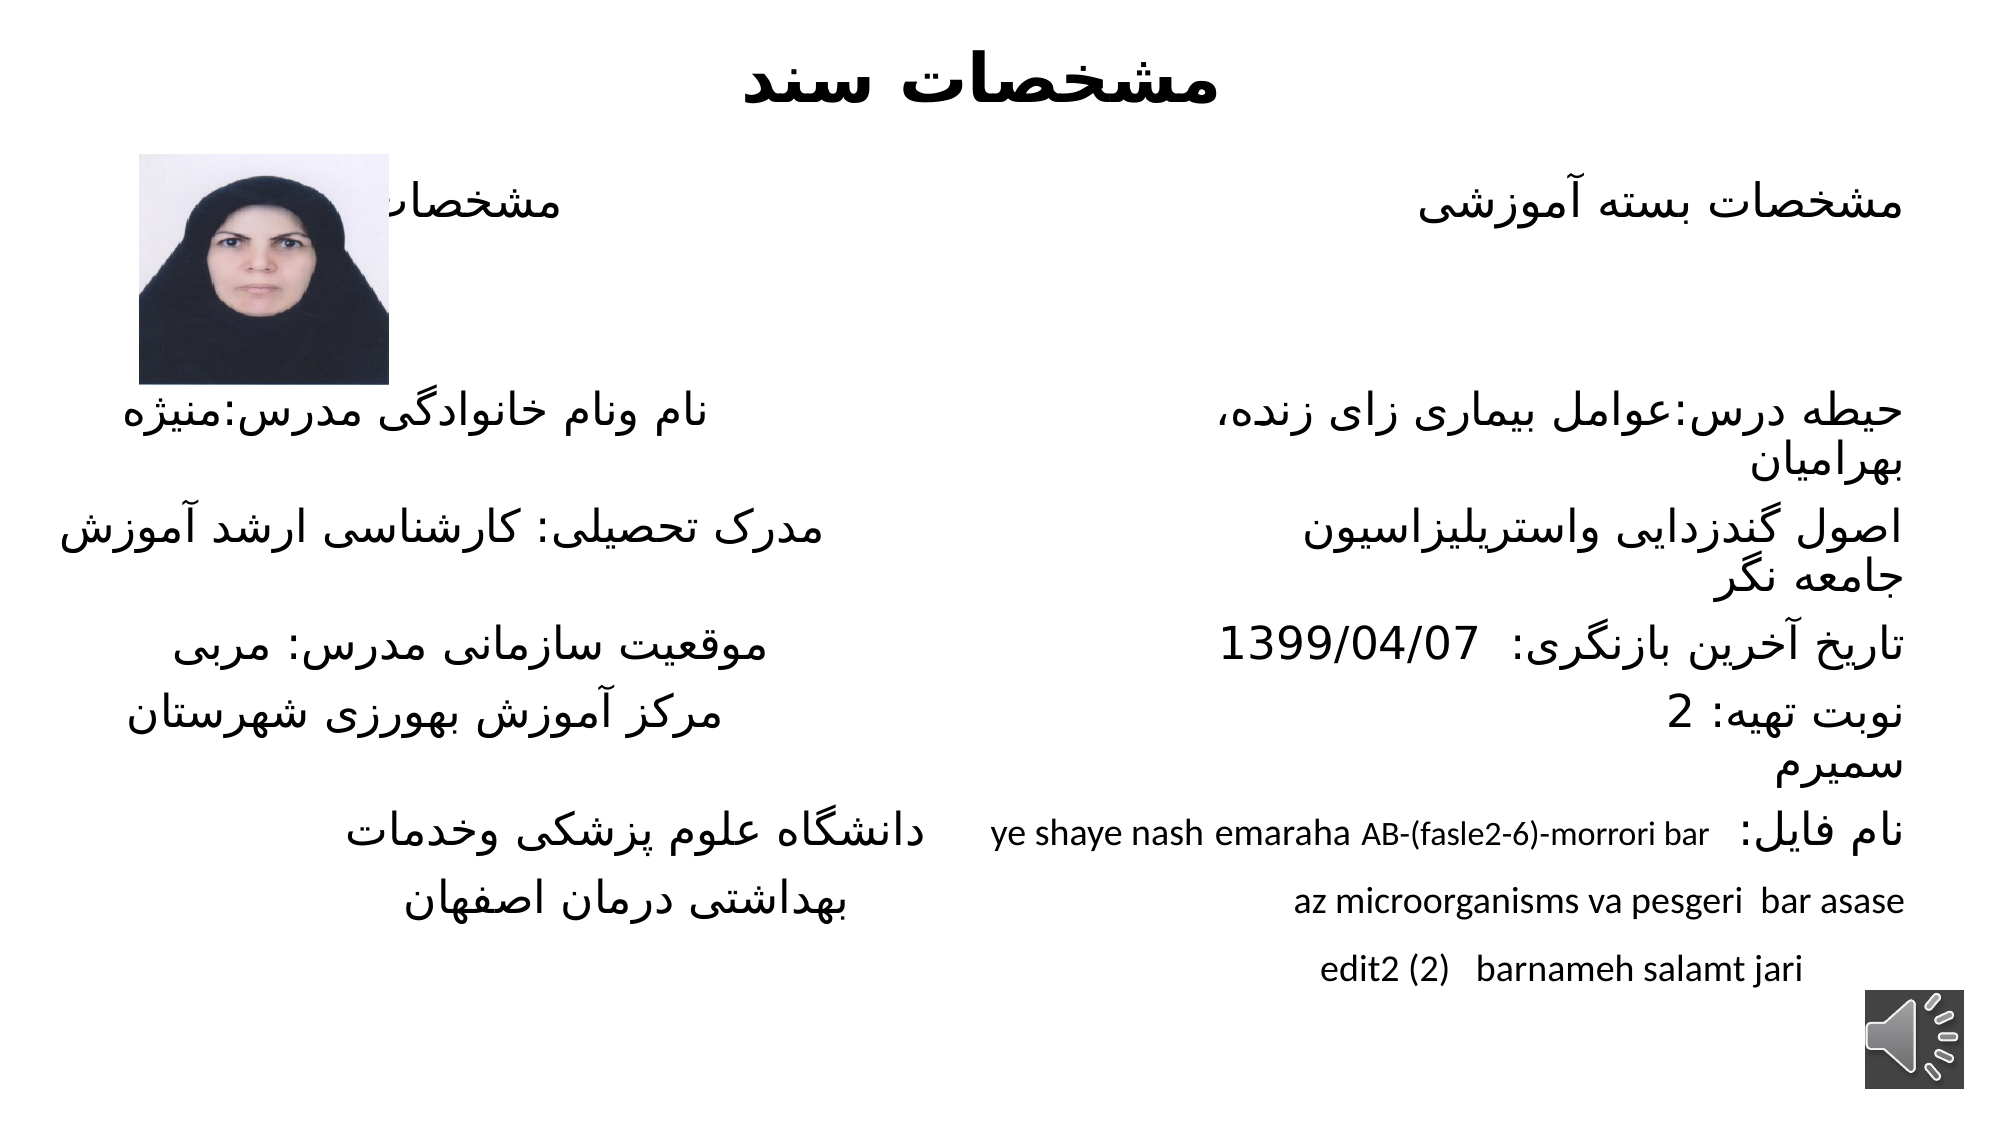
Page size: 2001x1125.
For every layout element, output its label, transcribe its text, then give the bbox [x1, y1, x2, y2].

subtitle مشخصات سند مشخصات بسته آموزشی مشخصات مدرس: حیطه درس:عوامل بیماری زای زنده، نام ونام خانوادگی مدرس:منیژه بهرامیان اصول گندزدایی واستریلیزاسیون مدرک تحصیلی: کارشناسی ارشد آموزش جامعه نگر تاریخ آخرین بازنگری: 1399/04/07 موقعیت سازمانی مدرس: مربی نوبت تهیه: 2 مرکز آموزش بهورزی شهرستان سمیرم نام فایل: ye shaye nash emaraha AB-(fasle2-6)-morrori bar دانشگاه علوم پزشکی وخدمات az microorganisms va pesgeri bar asase بهداشتی درمان اصفهان edit2 (2) barnameh salamt jari [42, 36, 1921, 1018]
picture [1864, 989, 1965, 1090]
picture [139, 154, 389, 386]
